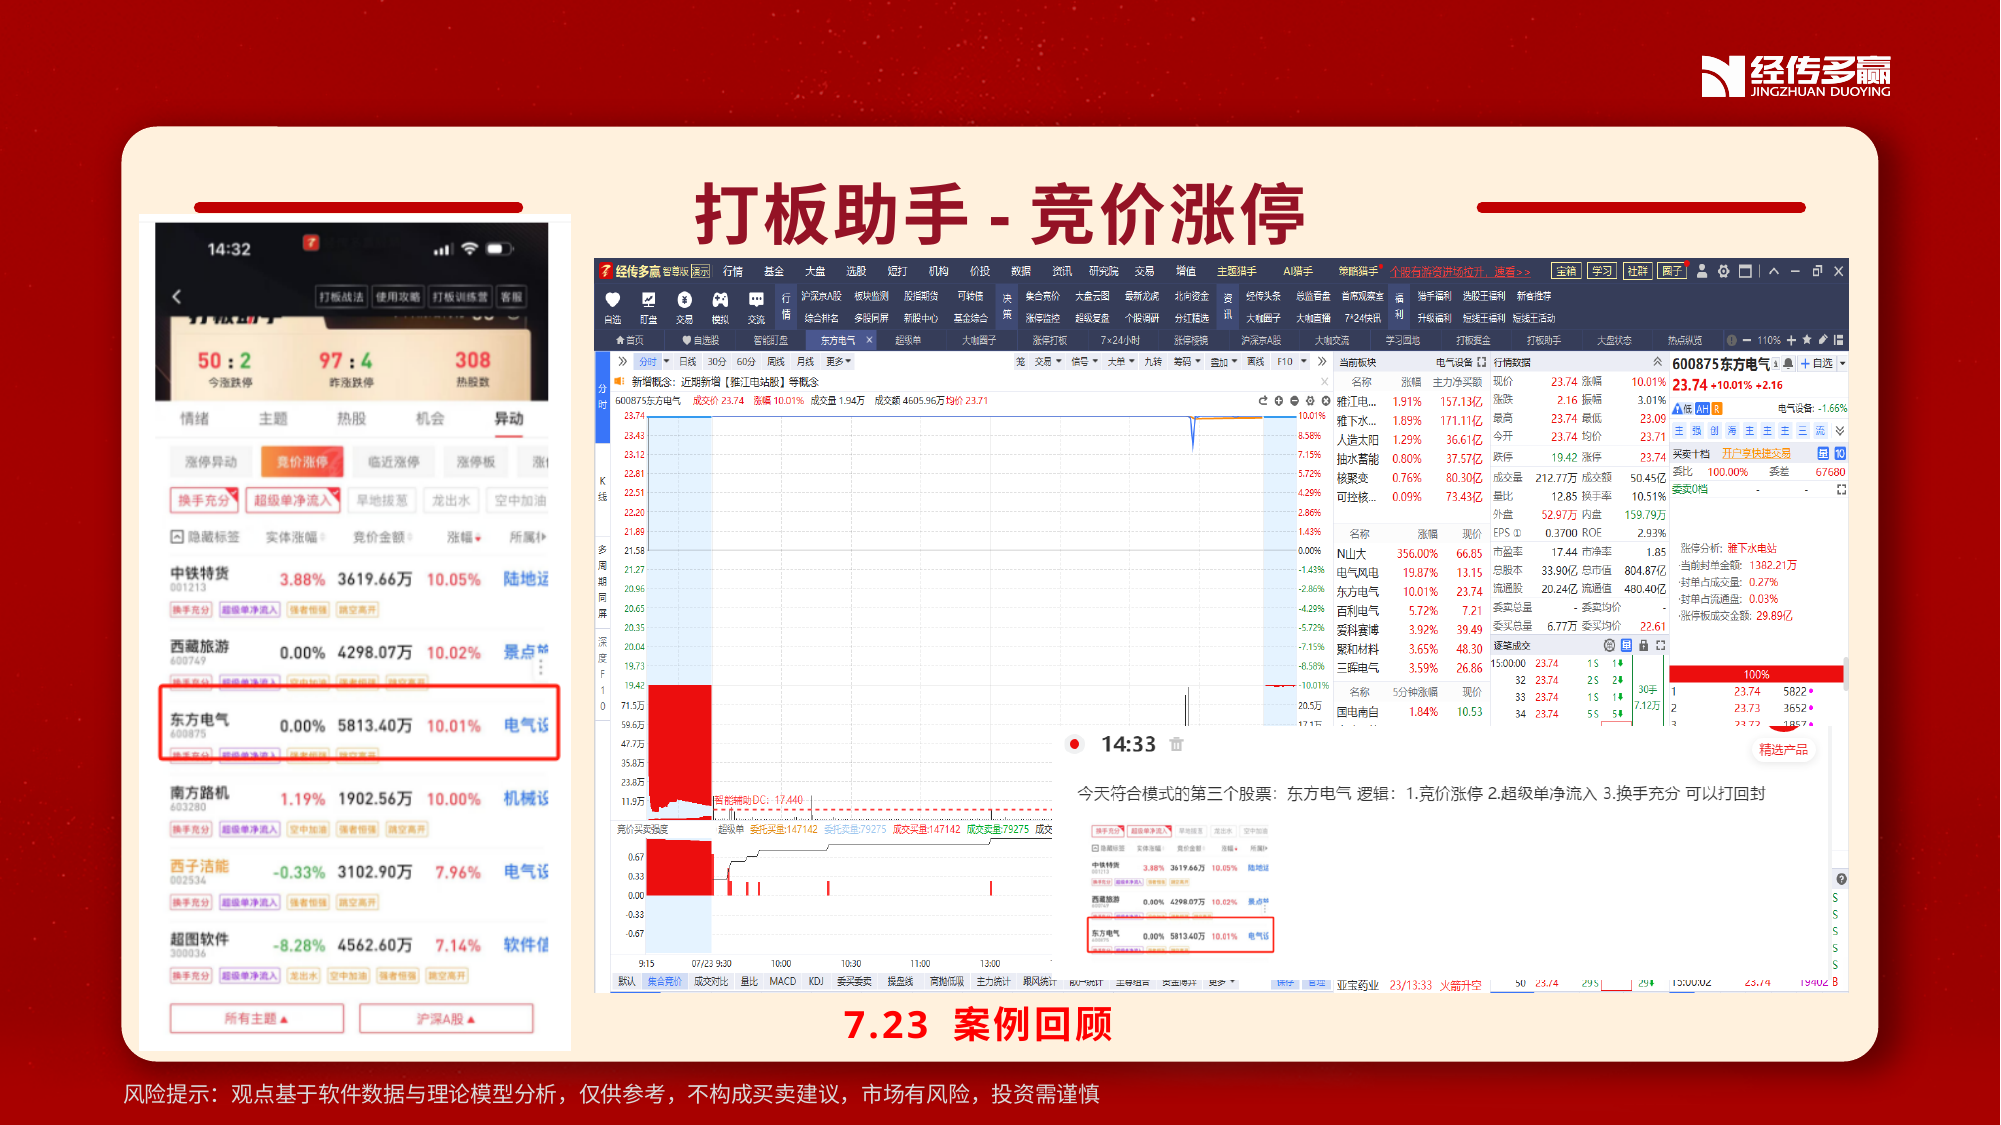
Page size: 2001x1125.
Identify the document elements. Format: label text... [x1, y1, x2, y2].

list 打板助手-竞价涨停 [540, 150, 1460, 259]
picture [0, 0, 2000, 1125]
list 7.23 案例回顾 [342, 979, 1626, 1070]
